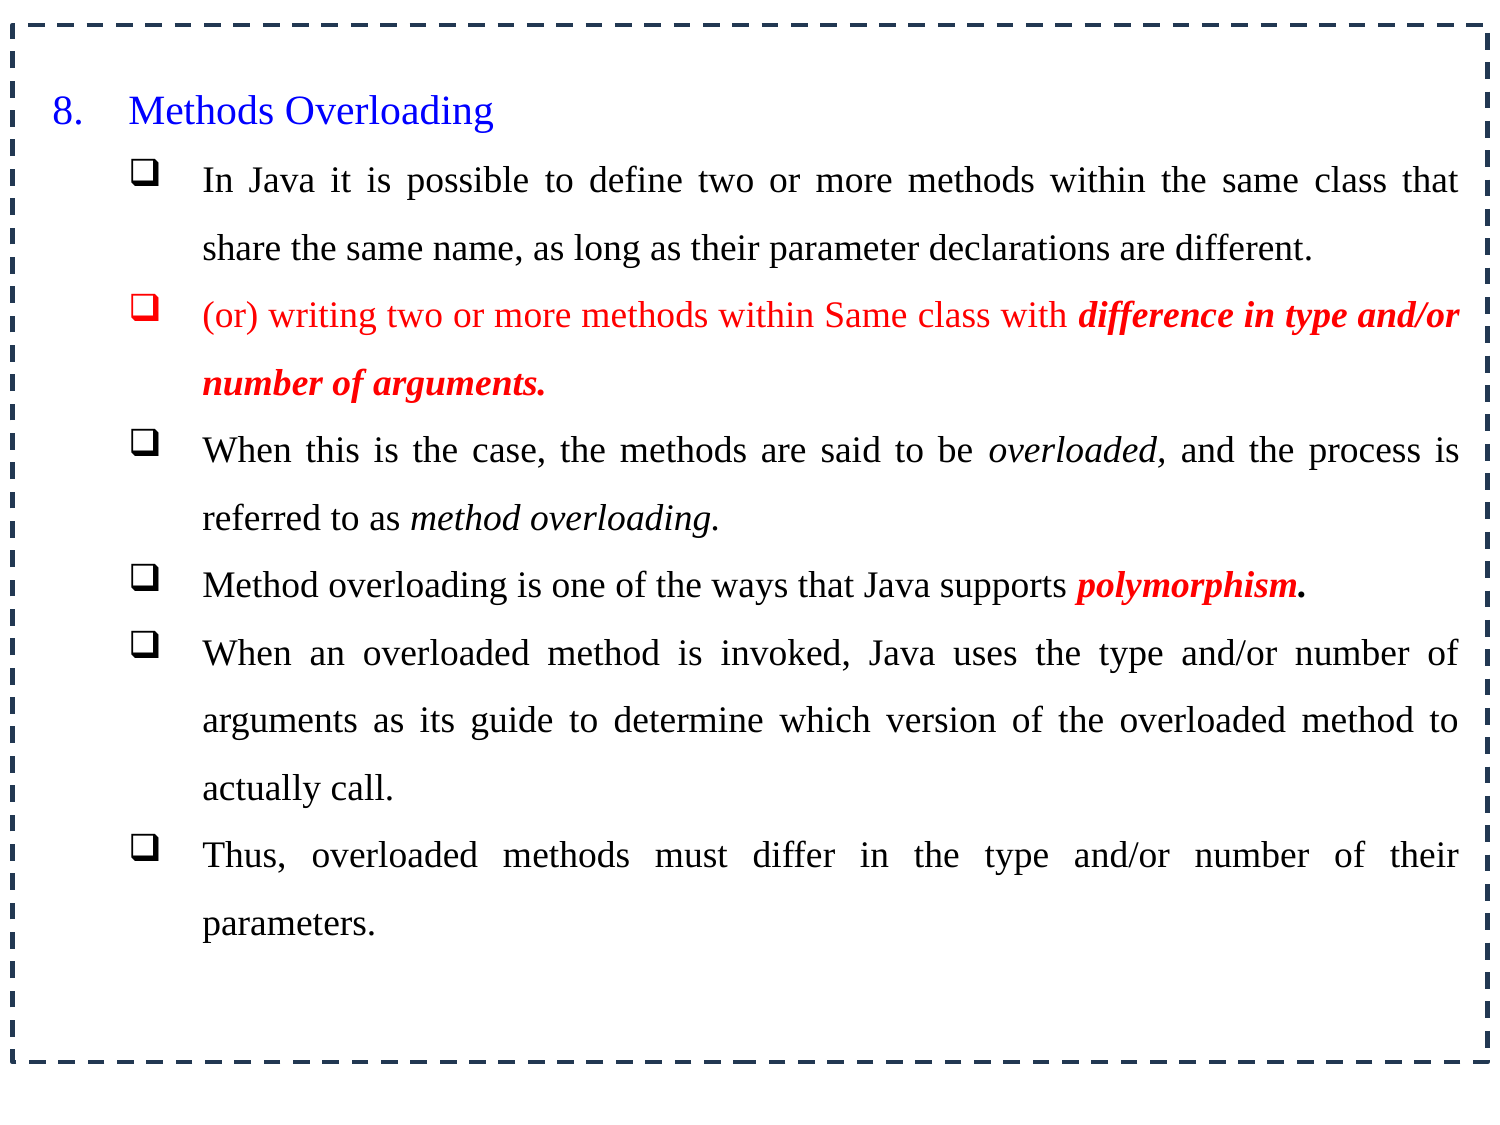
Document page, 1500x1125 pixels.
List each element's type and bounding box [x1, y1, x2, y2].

text_box [10, 23, 1490, 1064]
